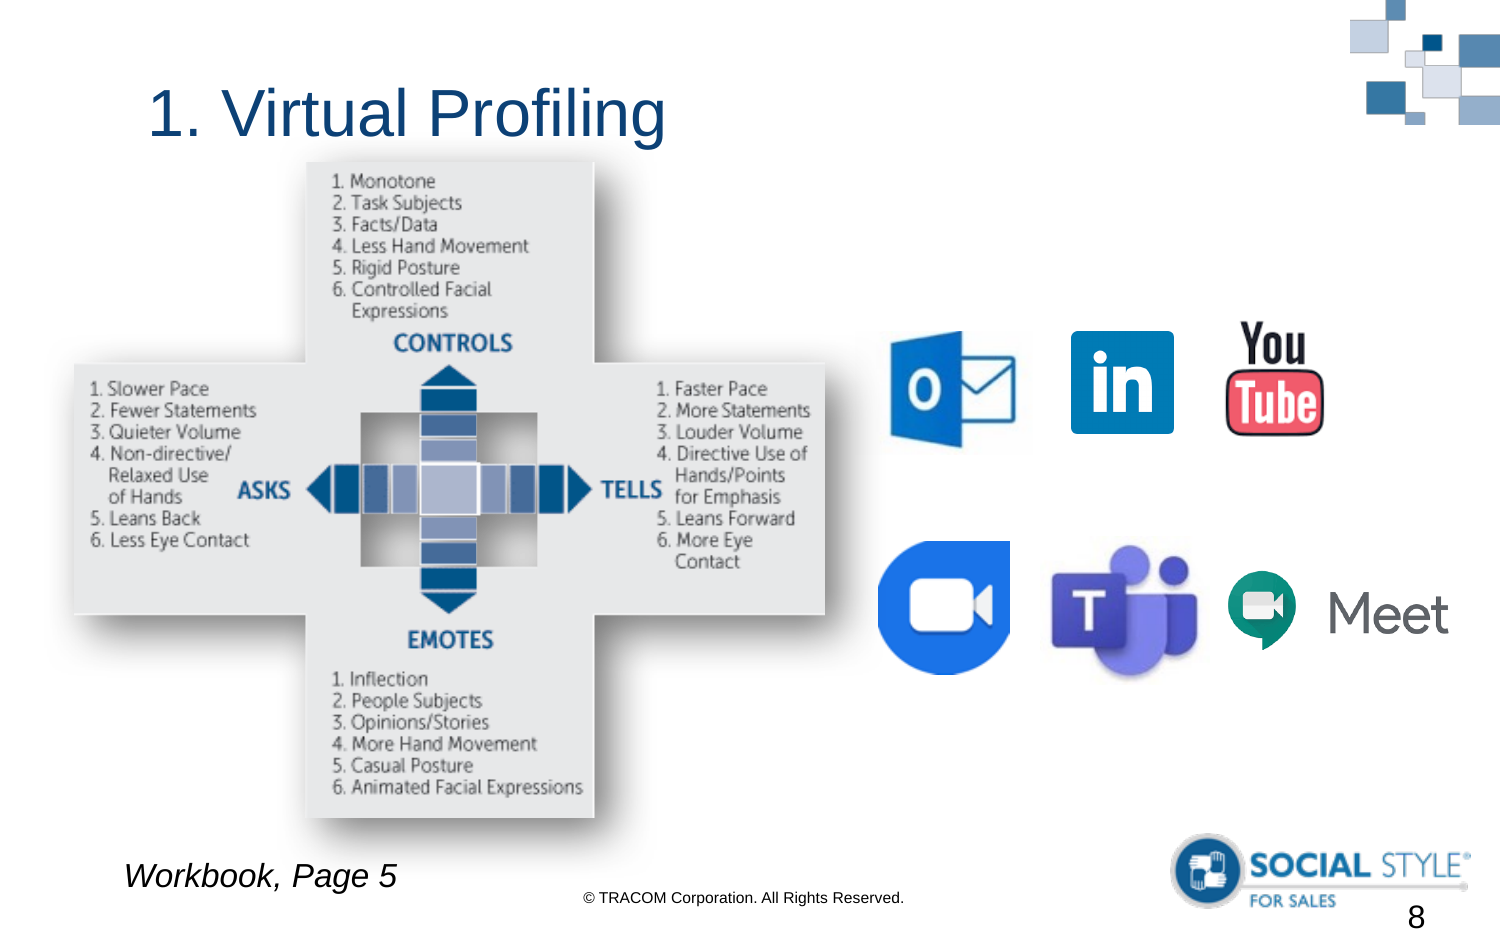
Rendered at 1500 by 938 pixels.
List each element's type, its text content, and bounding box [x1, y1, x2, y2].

picture [1170, 833, 1471, 909]
picture [1206, 306, 1345, 450]
picture [855, 331, 1033, 456]
text_box Workbook, Page 5 [92, 861, 429, 902]
picture [878, 541, 1010, 675]
picture [1040, 536, 1211, 685]
picture [1114, 367, 1151, 411]
picture [1094, 367, 1106, 411]
text_box 7 [1359, 889, 1474, 938]
picture [1094, 351, 1106, 363]
picture [73, 161, 825, 818]
title 1. Virtual Profiling [107, 67, 709, 145]
picture [1222, 570, 1449, 650]
